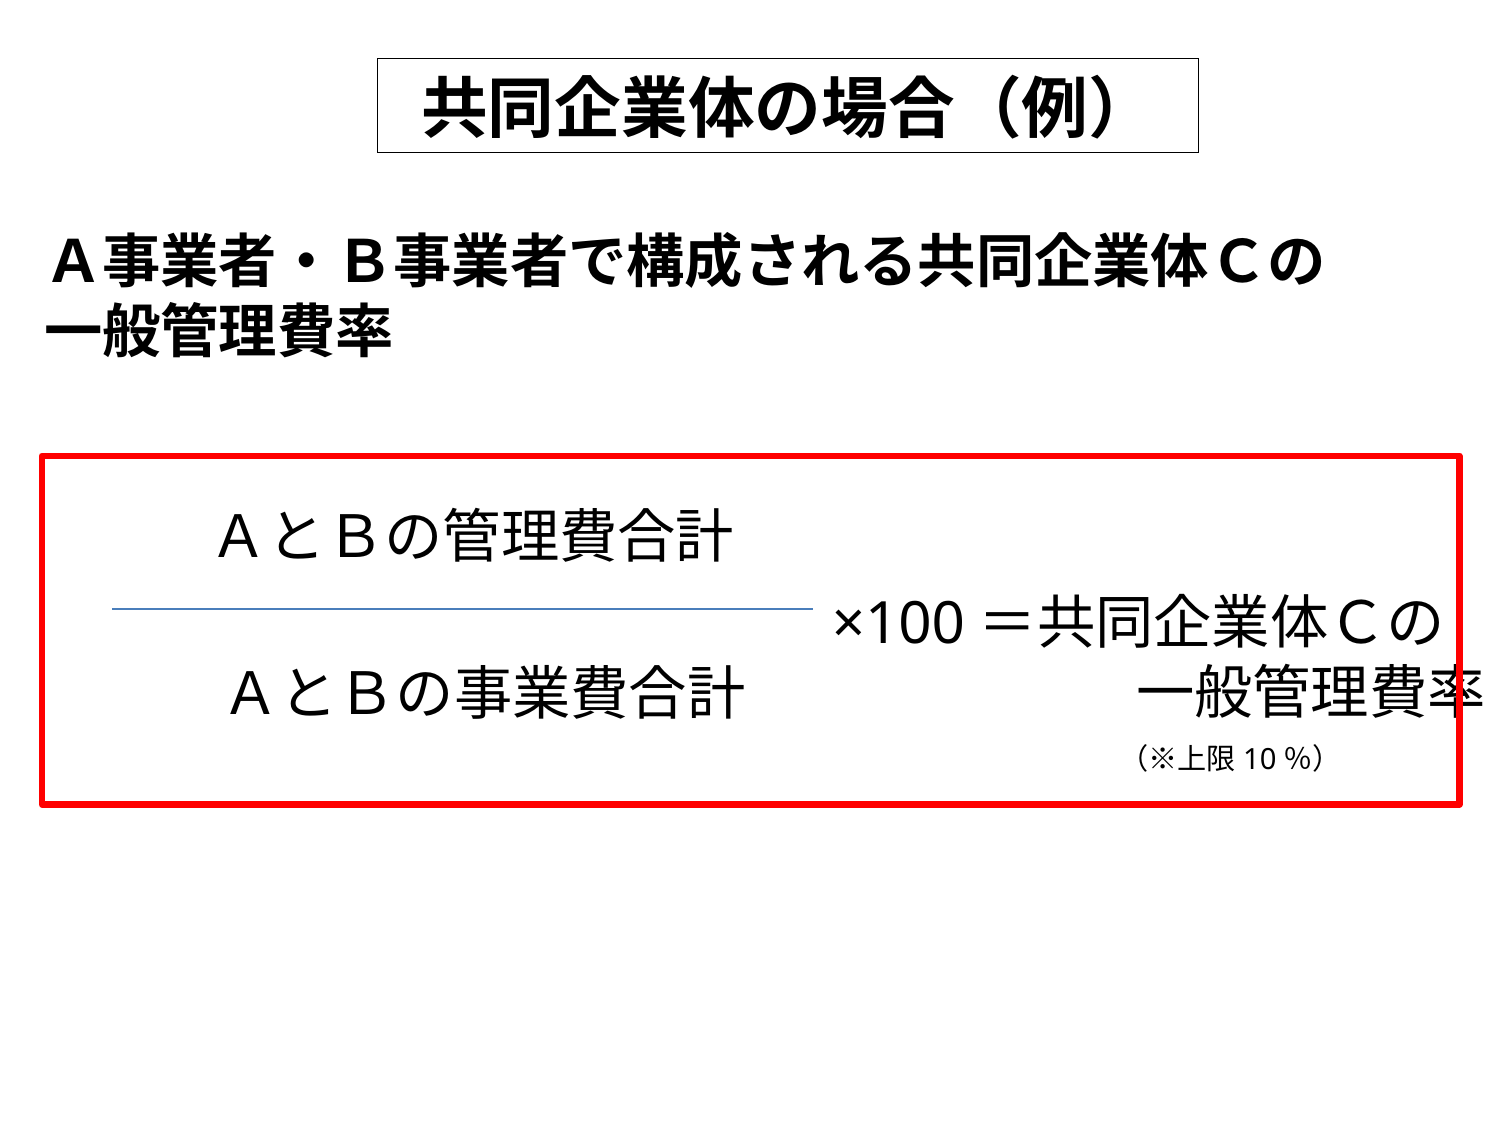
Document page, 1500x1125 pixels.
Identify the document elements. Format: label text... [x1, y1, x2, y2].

text_box [40, 454, 1461, 807]
text_box 共同企業体の場合（例） [377, 58, 1199, 153]
text_box （※上限10％） [1104, 732, 1388, 783]
text_box Ａ事業者・Ｂ事業者で構成される共同企業体Ｃの 一般管理費率 [29, 216, 1471, 372]
text_box ×100＝共同企業体Ｃの 一般管理費率 [1461, 577, 1500, 803]
